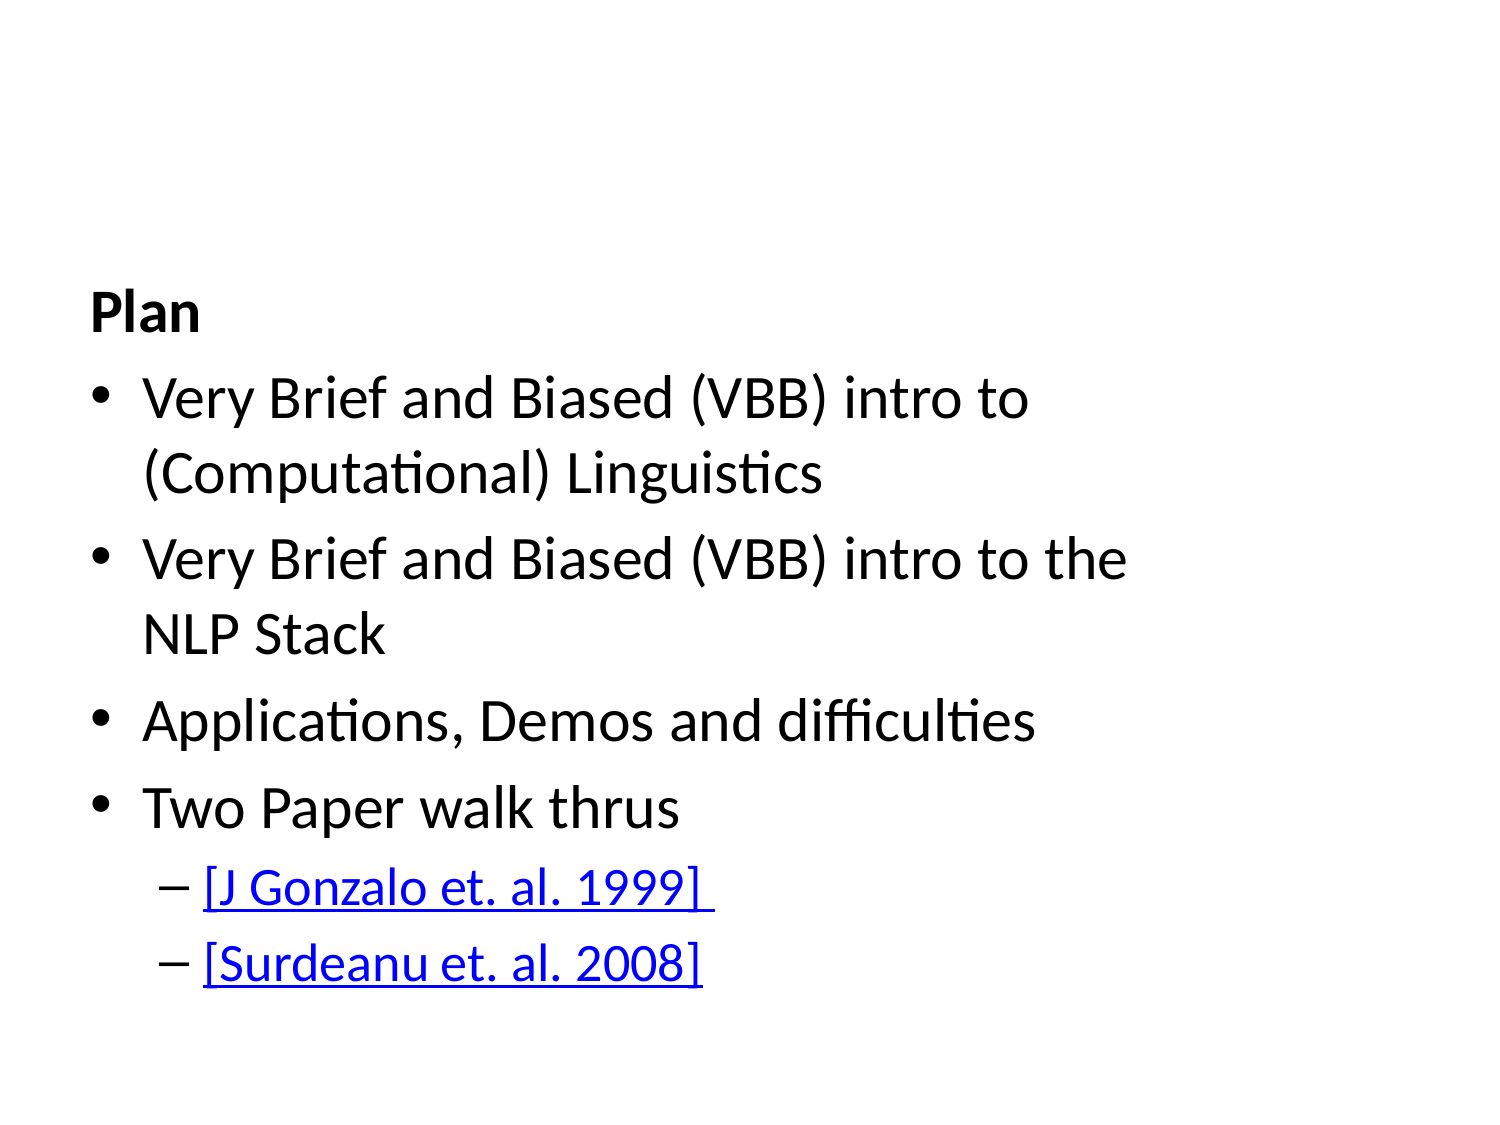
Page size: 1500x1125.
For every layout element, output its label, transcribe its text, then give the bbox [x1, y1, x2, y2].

list Plan Very Brief and Biased (VBB) intro to (Computational) Linguistics Very Brief and Biased (VBB) intro to the NLP Stack Applications, Demos and difficulties Two Paper walk thrus [J Gonzalo et. al. 1999] [Surdeanu et. al. 2008] [75, 262, 1425, 1005]
